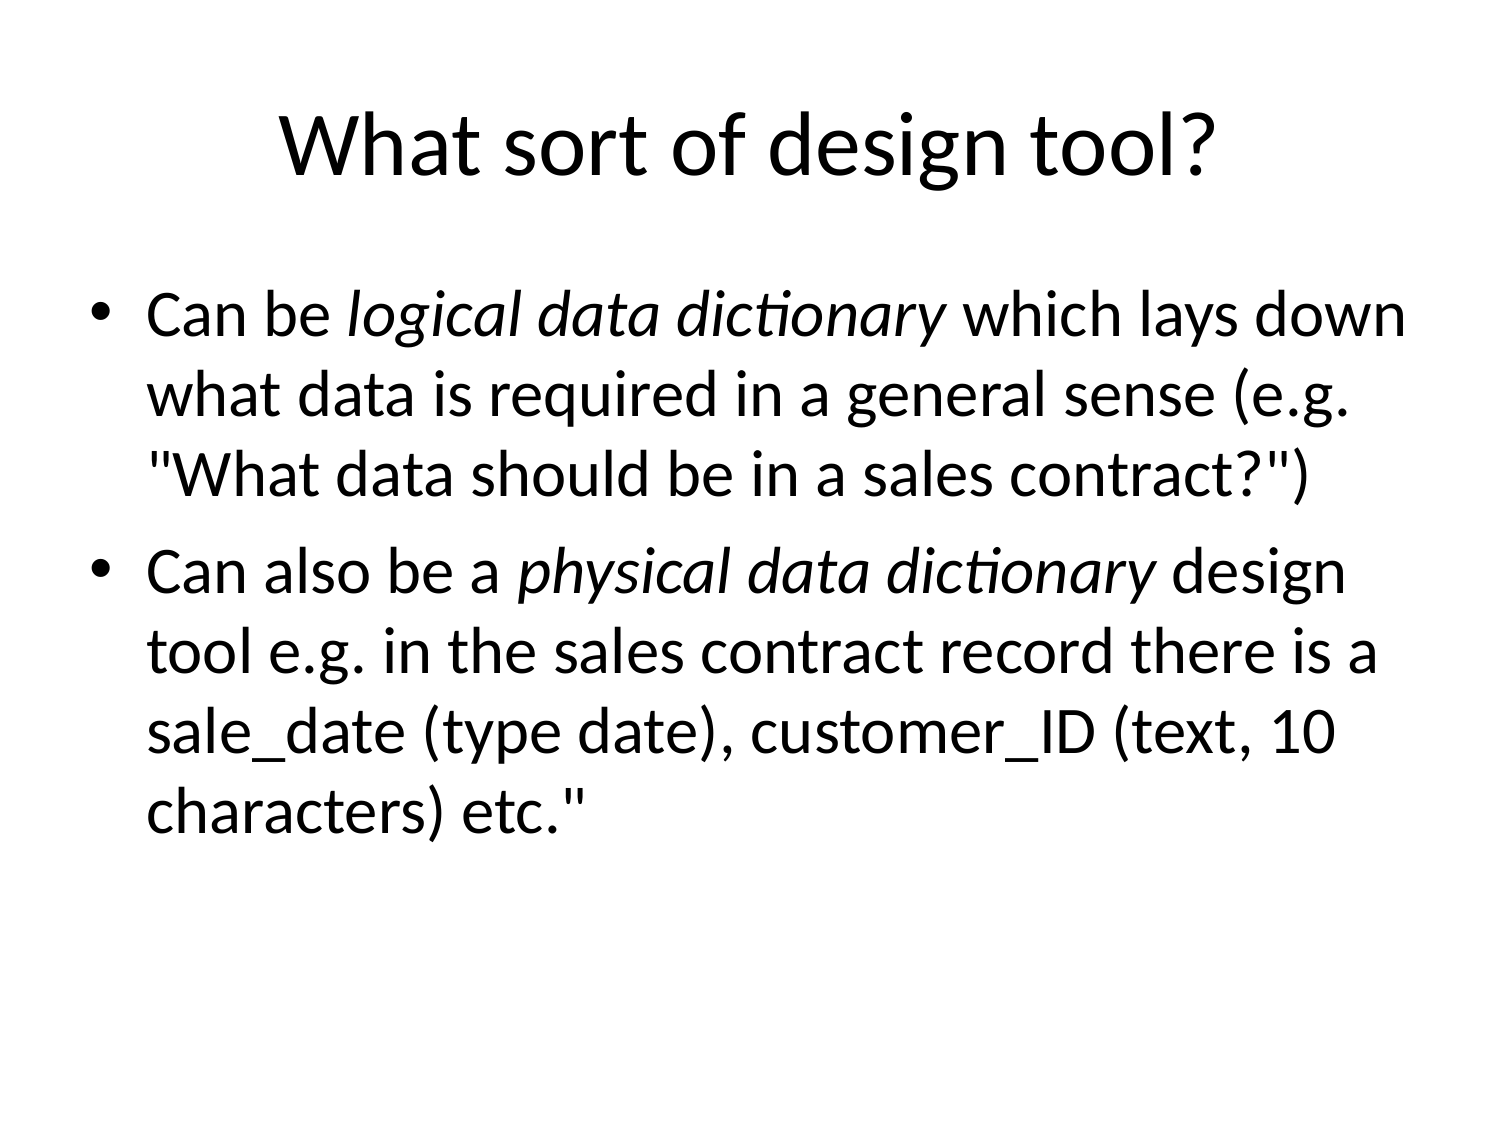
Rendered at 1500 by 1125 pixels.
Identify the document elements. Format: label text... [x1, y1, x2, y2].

text_box Can be logical data dictionary which lays down what data is required in a general sense (e.g. "What data should be in a sales contract?") Can also be a physical data dictionary design tool e.g. in the sales contract record there is a sale_date (type date), customer_ID (text, 10 characters) etc." [75, 262, 1425, 1005]
title What sort of design tool? [75, 45, 1425, 233]
